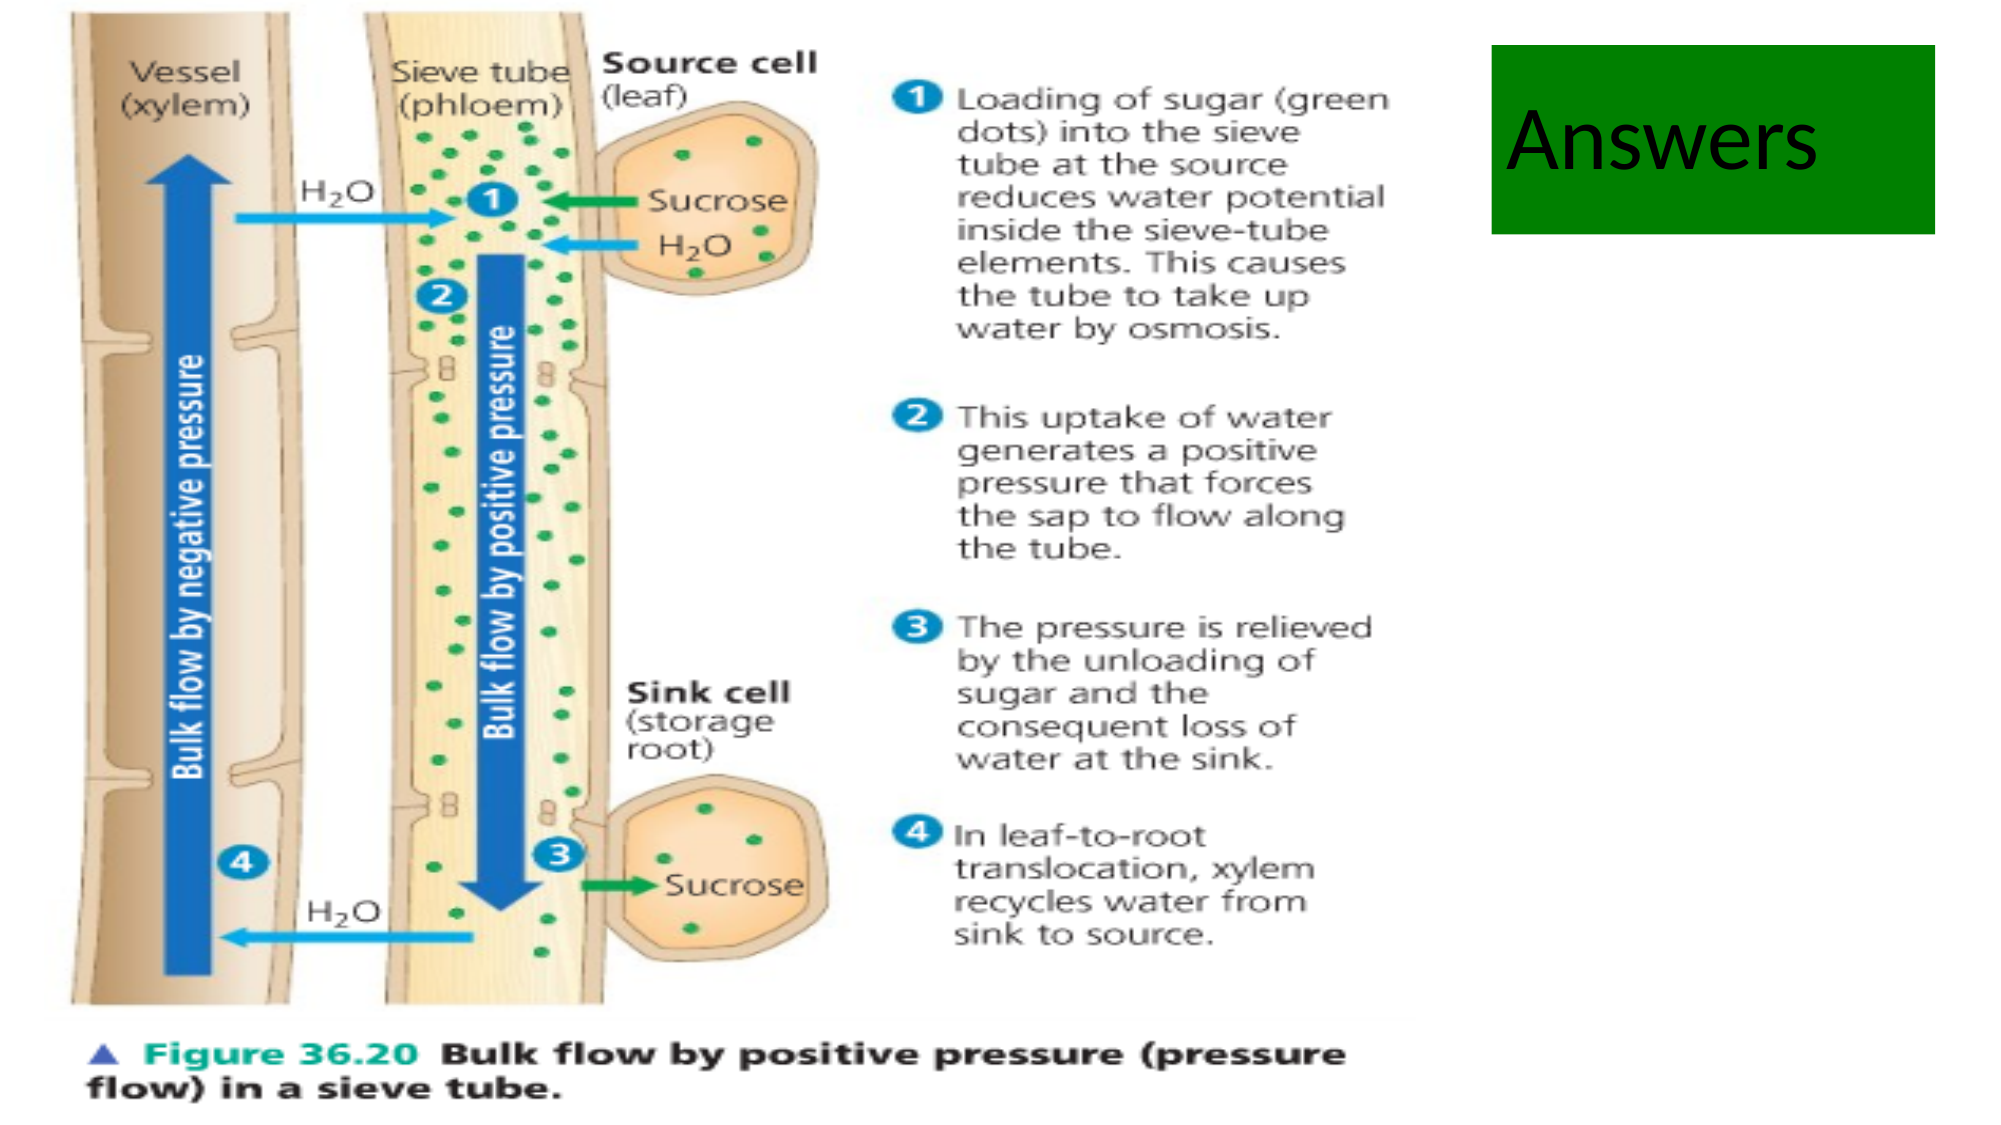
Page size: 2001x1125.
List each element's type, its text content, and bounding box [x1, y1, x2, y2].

title Answers [1491, 45, 1936, 235]
picture [44, 0, 1416, 1125]
